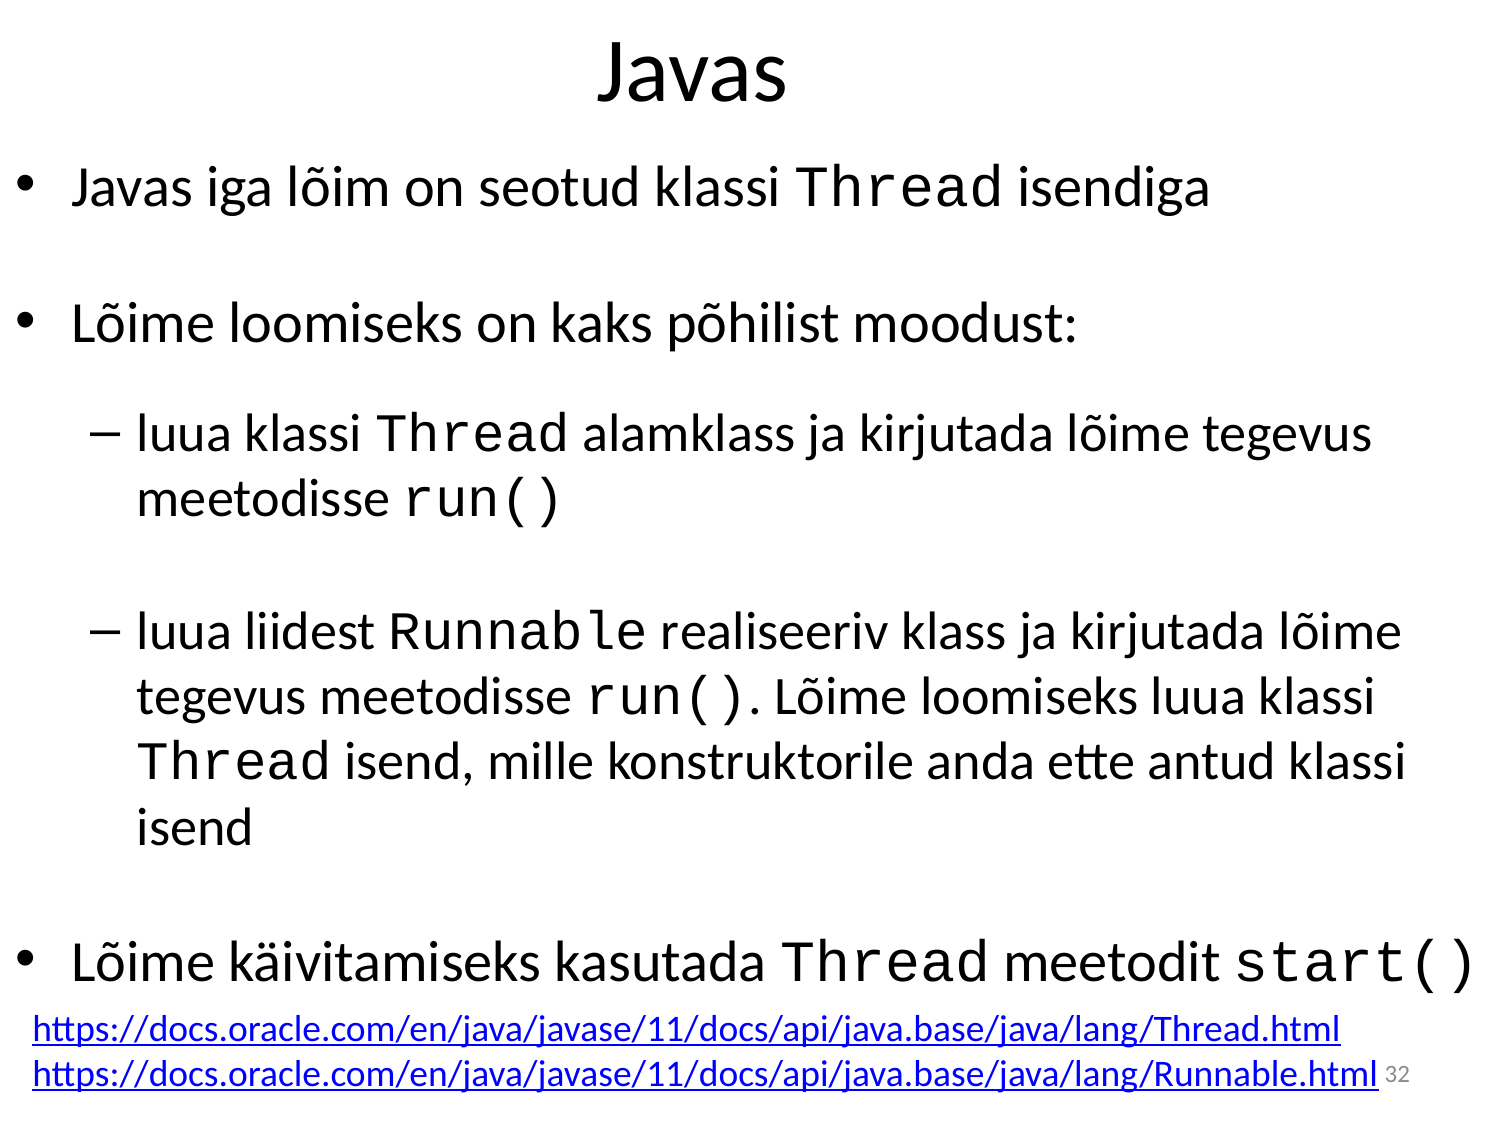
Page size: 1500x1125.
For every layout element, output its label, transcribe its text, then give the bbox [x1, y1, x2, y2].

text_box https://docs.oracle.com/en/java/javase/11/docs/api/java.base/java/lang/Thread.html https://docs.oracle.com/en/java/javase/11/docs/api/java.base/java/lang/Runnable.html [17, 996, 1424, 1102]
list Javas iga lõim on seotud klassi Thread isendiga Lõime loomiseks on kaks põhilist moodust: luua klassi Thread alamklass ja kirjutada lõime tegevus meetodisse run() luua liidest Runnable realiseeriv klass ja kirjutada lõime tegevus meetodisse run(). Lõime loomiseks luua klassi Thread isend, mille konstruktorile anda ette antud klassi isend Lõime käivitamiseks kasutada Thread meetodit start() [0, 140, 1500, 1035]
title Javas [17, 0, 1368, 129]
